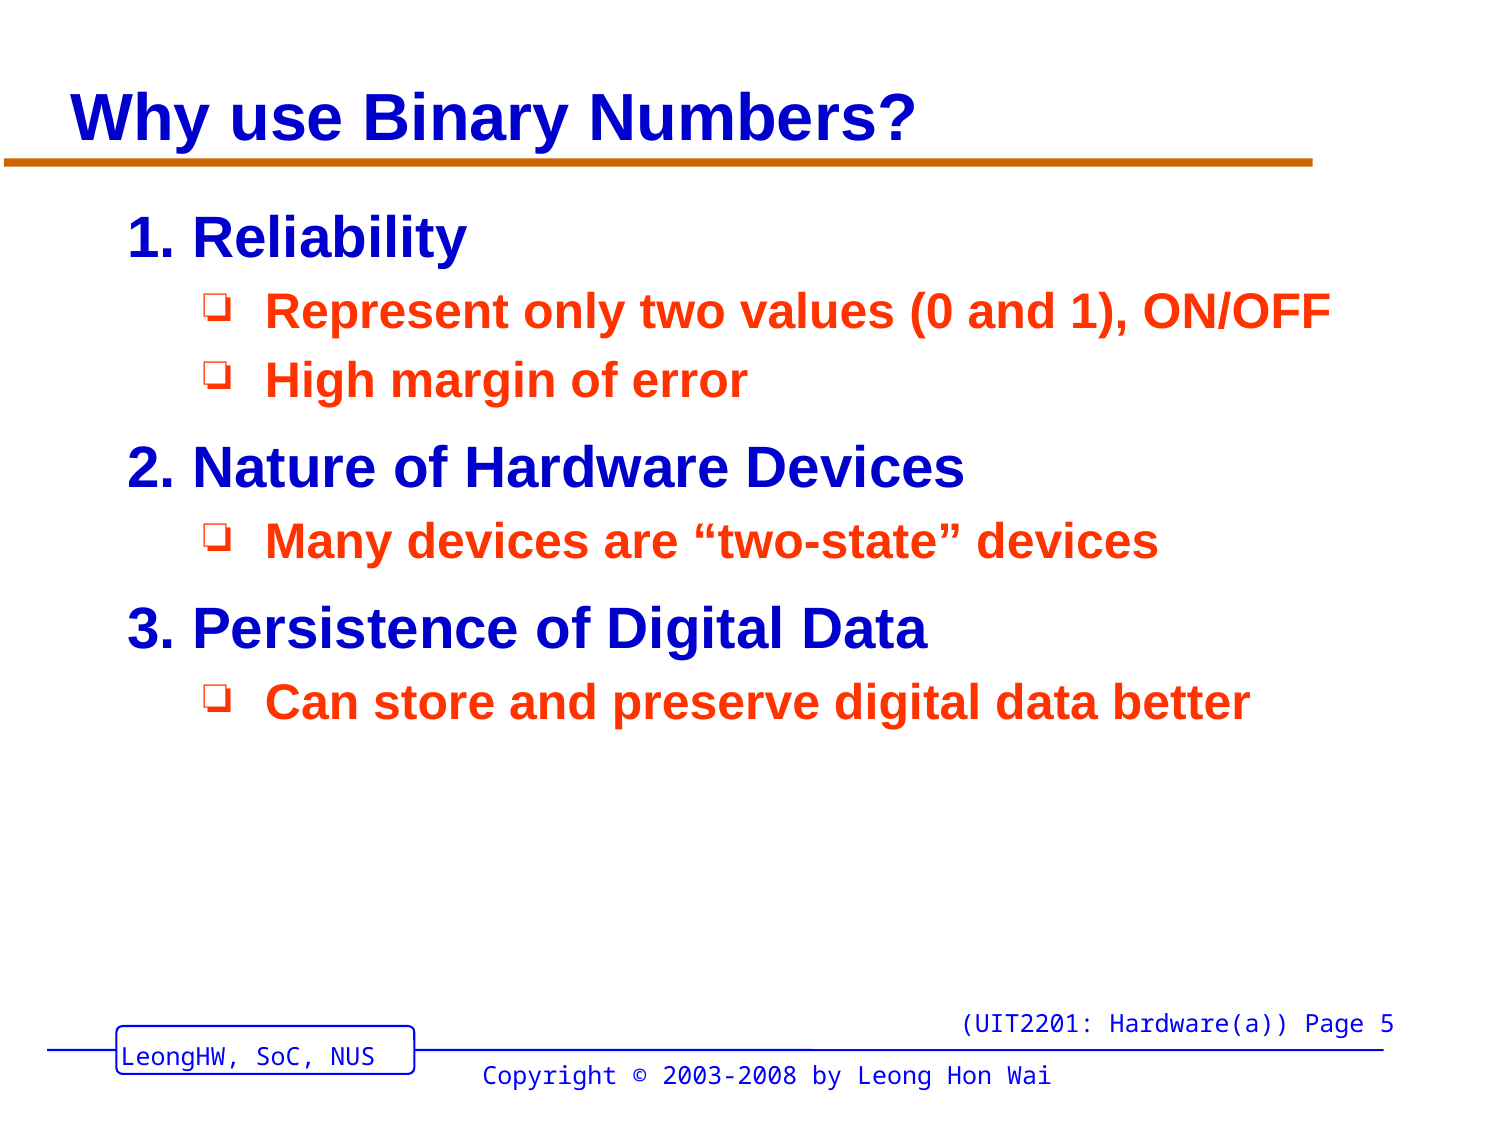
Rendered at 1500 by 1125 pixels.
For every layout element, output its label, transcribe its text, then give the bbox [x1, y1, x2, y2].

title Why use Binary Numbers? [54, 30, 1401, 163]
list 1. Reliability Represent only two values (0 and 1), ON/OFF High margin of error 2. Nature of Hardware Devices Many devices are “two-state” devices 3. Persistence of Digital Data Can store and preserve digital data better [111, 199, 1413, 1001]
